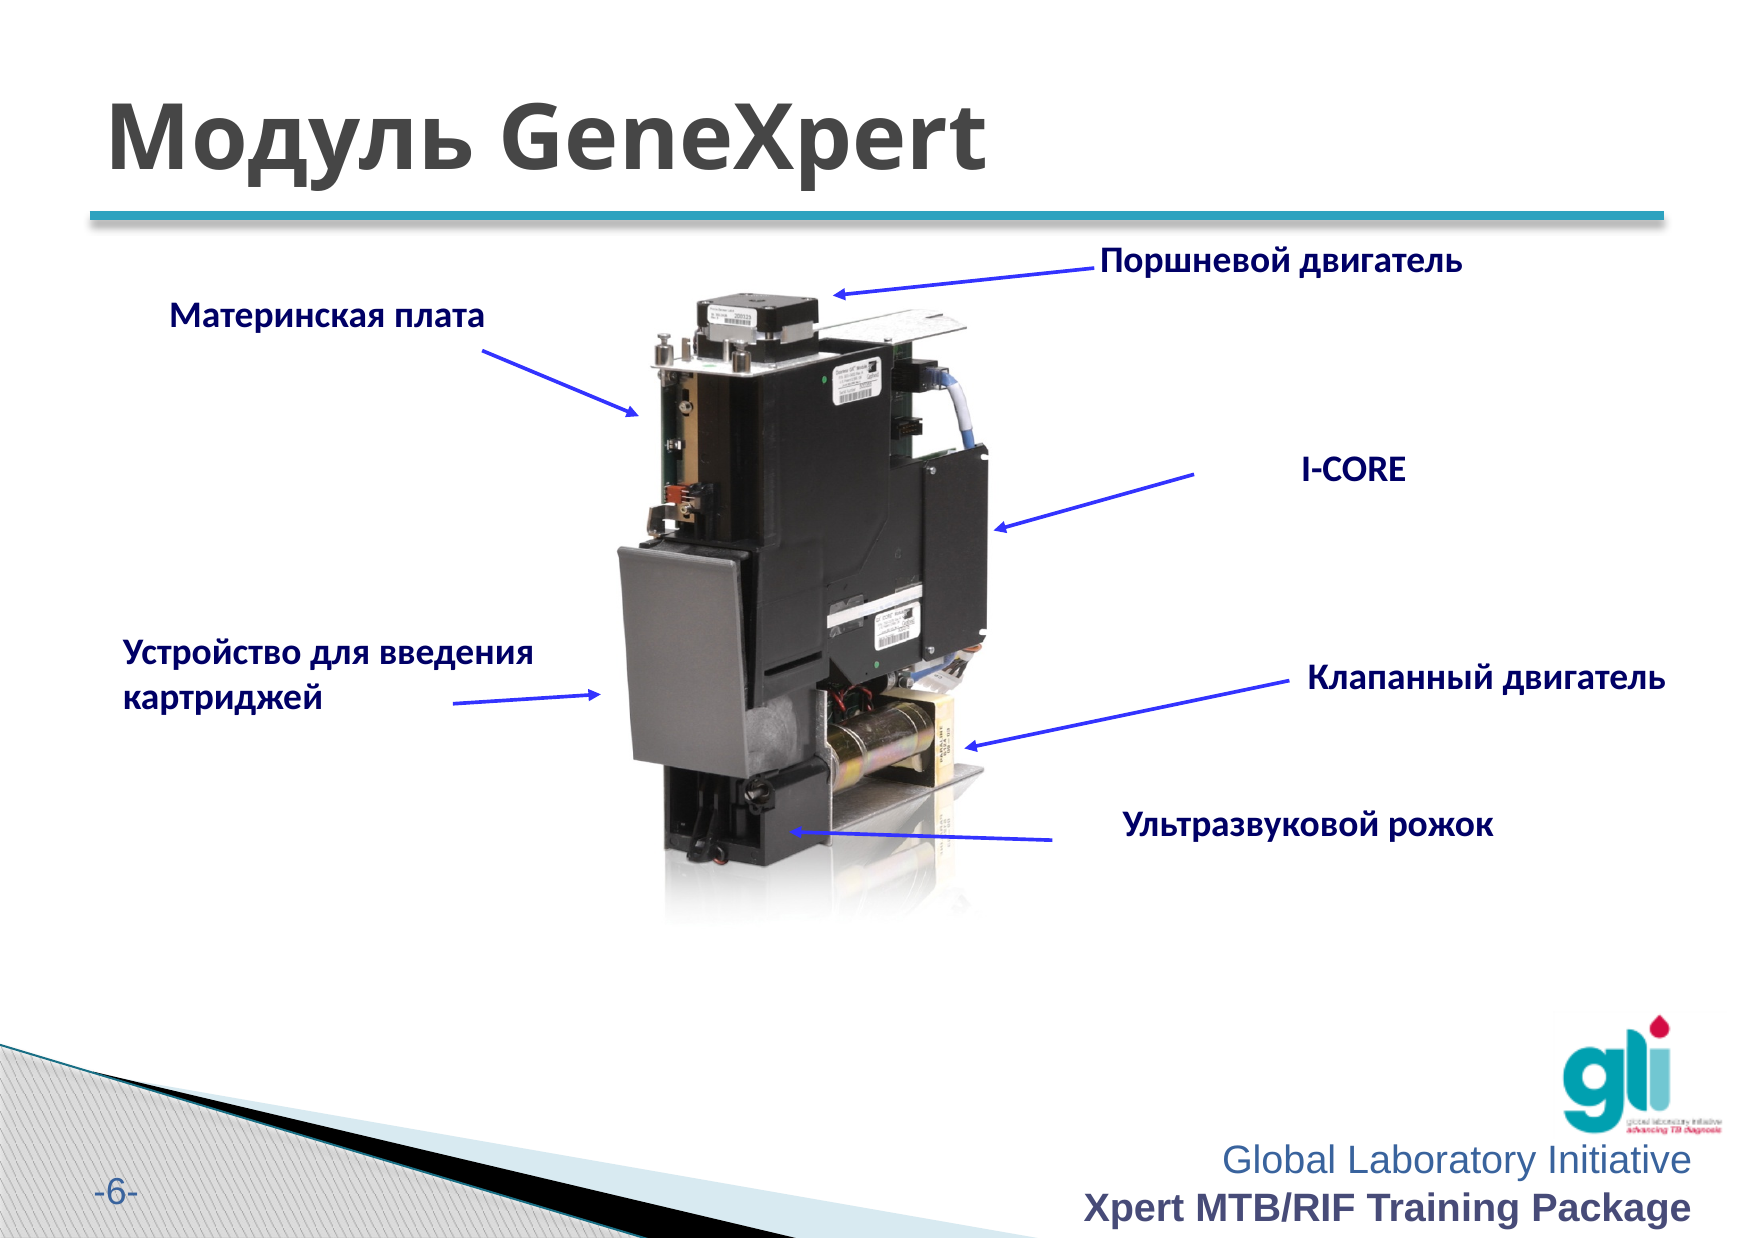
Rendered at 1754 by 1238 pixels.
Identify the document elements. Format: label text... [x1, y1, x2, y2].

picture [1553, 1011, 1727, 1139]
text_box Ультразвуковой рожок [1081, 790, 1550, 898]
picture [539, 240, 1077, 1031]
text_box Поршневой двигатель [1072, 226, 1491, 277]
text_box Клапанный двигатель [1290, 643, 1704, 706]
text_box I-CORE [1124, 435, 1583, 525]
text_box Материнская плата [85, 281, 533, 347]
title Модуль GeneXpert [87, 49, 1666, 216]
text_box Устройство для введения картриджей [105, 618, 533, 726]
